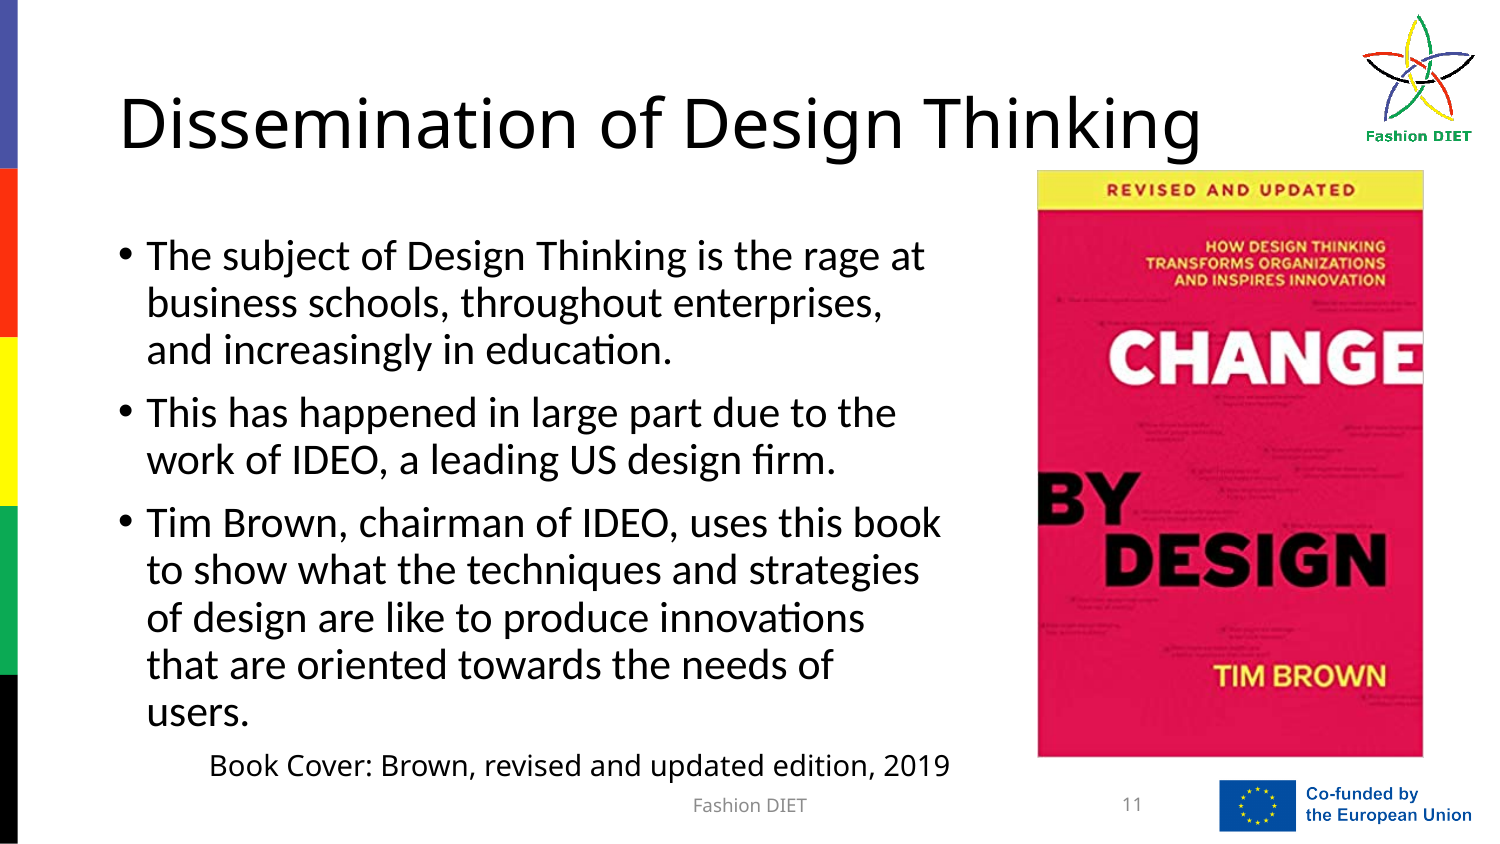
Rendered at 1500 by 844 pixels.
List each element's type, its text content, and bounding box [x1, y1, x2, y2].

picture [1036, 170, 1424, 758]
picture [1216, 777, 1491, 835]
text_box Book Cover: Brown, revised and updated edition, 2019 [39, 739, 974, 790]
slide_number 11 [820, 783, 1159, 829]
picture [1358, 14, 1480, 151]
title Dissemination of Design Thinking [103, 45, 1397, 208]
footer Fashion DIET [496, 790, 820, 828]
list The subject of Design Thinking is the rage at business schools, throughout enterprises, and increasingly in education. This has happened in large part due to the work of IDEO, a leading US design firm. Tim Brown, chairman of IDEO, uses this book to show what the techniques and strategies of design are like to produce innovations that are oriented towards the needs of users. [103, 224, 963, 760]
